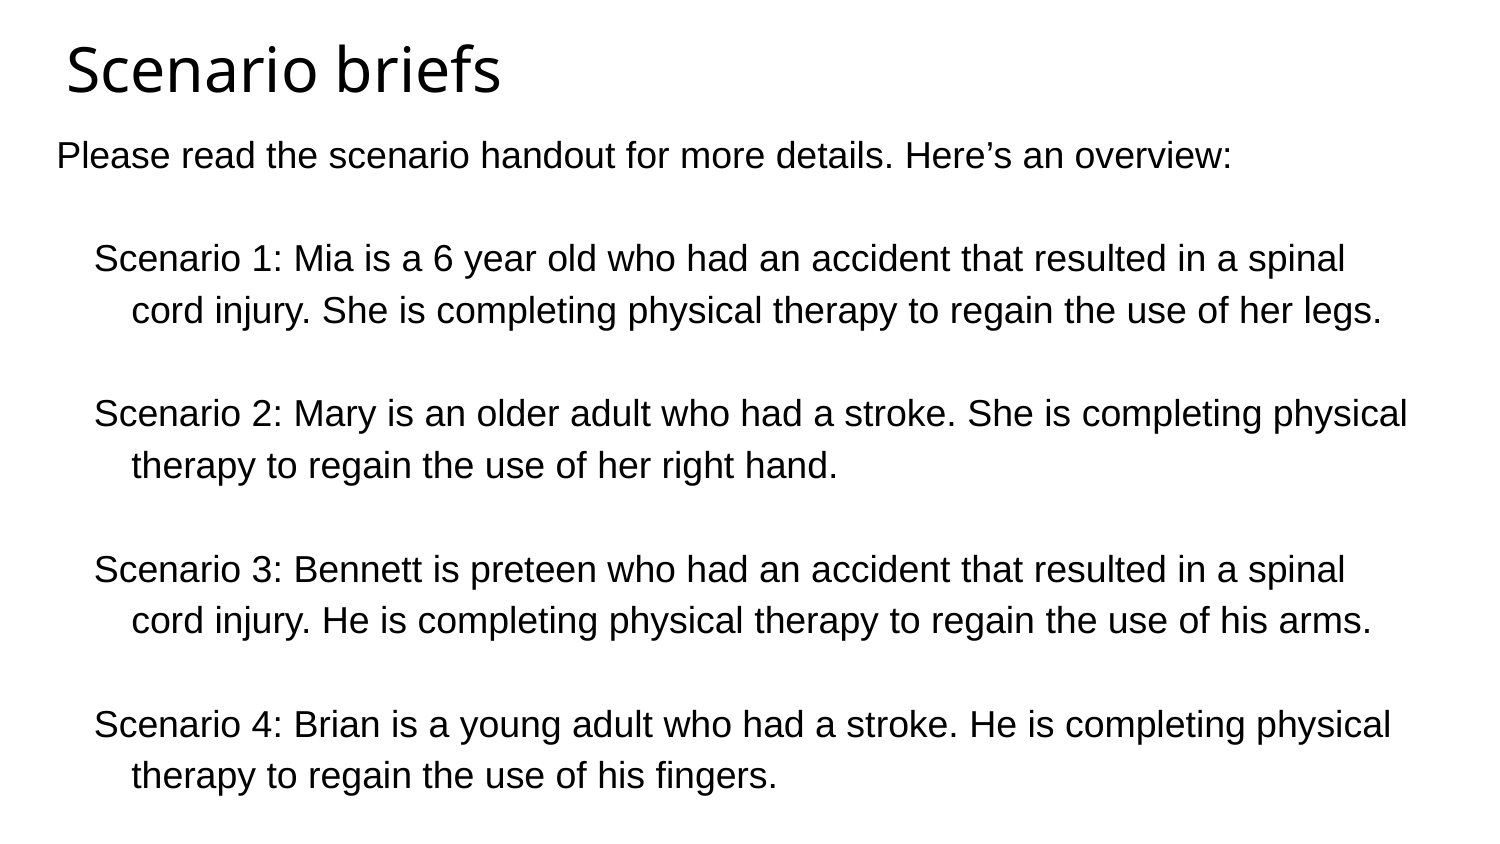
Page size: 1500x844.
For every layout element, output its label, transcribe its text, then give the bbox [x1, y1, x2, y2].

title Scenario briefs [51, 15, 1449, 109]
list Please read the scenario handout for more details. Here’s an overview: Scenario 1: Mia is a 6 year old who had an accident that resulted in a spinal cord injury. She is completing physical therapy to regain the use of her legs. Scenario 2: Mary is an older adult who had a stroke. She is completing physical therapy to regain the use of her right hand. Scenario 3: Bennett is preteen who had an accident that resulted in a spinal cord injury. He is completing physical therapy to regain the use of his arms. Scenario 4: Brian is a young adult who had a stroke. He is completing physical therapy to regain the use of his fingers. [41, 108, 1439, 656]
